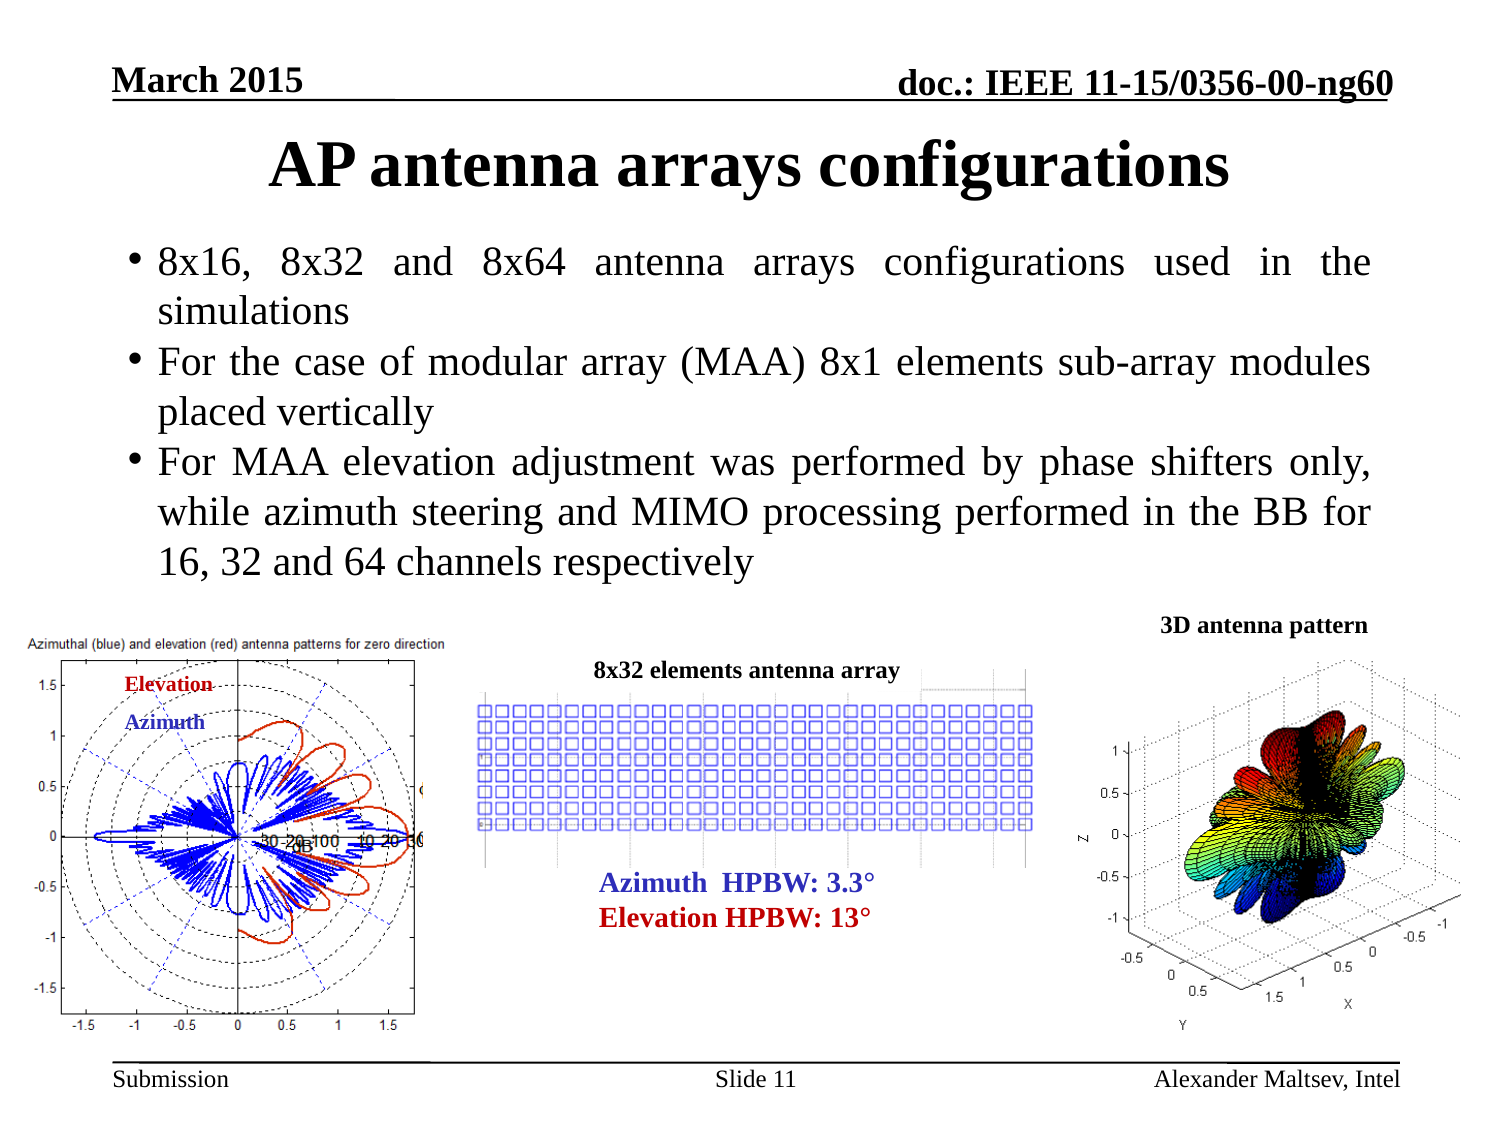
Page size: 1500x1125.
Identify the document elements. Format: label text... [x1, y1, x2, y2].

picture [17, 627, 454, 1061]
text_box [423, 647, 1077, 868]
list 8x16, 8x32 and 8x64 antenna arrays configurations used in the simulations For the case of modular array (MAA) 8x1 elements sub-array modules placed vertically For MAA elevation adjustment was performed by phase shifters only, while azimuth steering and MIMO processing performed in the BB for 16, 32 and 64 channels respectively [112, 225, 1388, 603]
title AP antenna arrays configurations [112, 112, 1388, 209]
text_box Azimuth HPBW: 3.3° Elevation HPBW: 13° [584, 876, 922, 941]
slide_number Slide 11 [712, 1061, 800, 1123]
picture [1068, 651, 1480, 1048]
footer Alexander Maltsev, Intel [878, 1061, 1402, 1093]
text_box 3D antenna pattern [1145, 601, 1489, 647]
